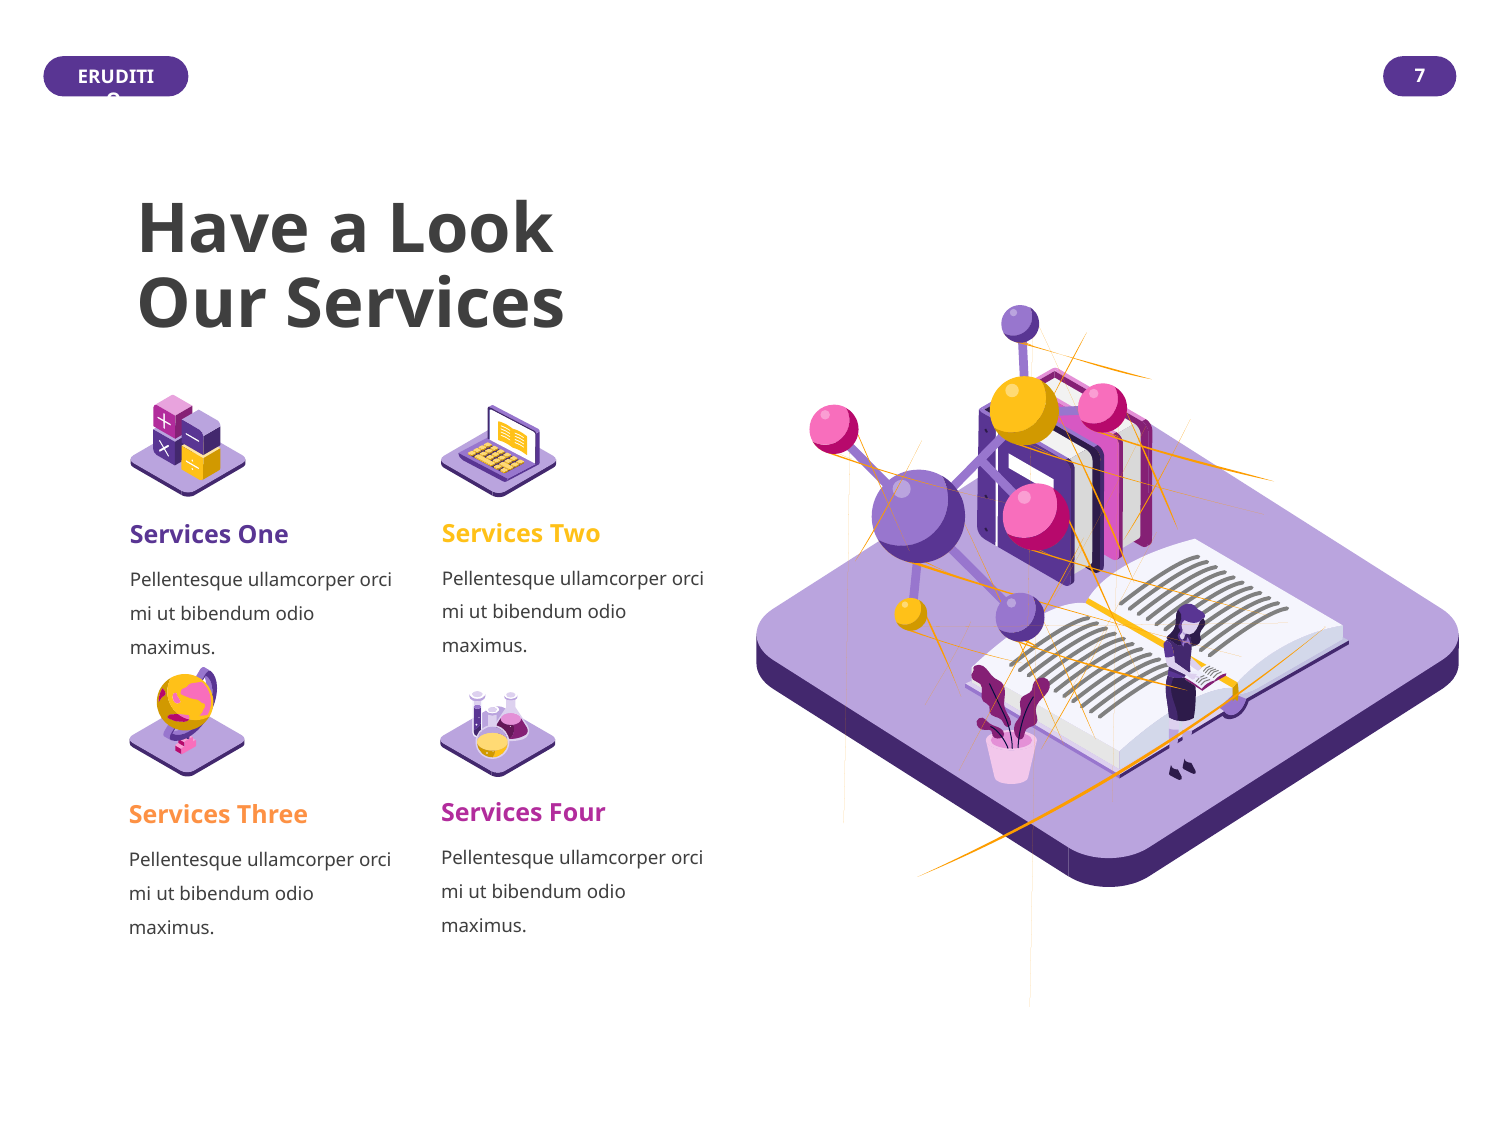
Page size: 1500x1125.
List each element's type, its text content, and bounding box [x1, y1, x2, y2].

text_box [153, 394, 220, 480]
text_box Services Two [427, 509, 667, 547]
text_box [441, 426, 556, 497]
text_box Pellentesque ullamcorper orci mi ut bibendum odio maximus. [426, 827, 719, 944]
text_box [1126, 367, 1153, 587]
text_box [458, 405, 540, 482]
title Have a Look Our Services [121, 109, 966, 426]
text_box Services One [115, 511, 355, 549]
text_box Pellentesque ullamcorper orci mi ut bibendum odio maximus. [427, 547, 720, 664]
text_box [130, 425, 246, 497]
text_box Pellentesque ullamcorper orci mi ut bibendum odio maximus. [114, 829, 407, 946]
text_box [809, 304, 1126, 645]
text_box Pellentesque ullamcorper orci mi ut bibendum odio maximus. [115, 549, 408, 666]
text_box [1163, 603, 1227, 780]
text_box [440, 706, 555, 777]
slide_number 7 [1391, 46, 1448, 107]
text_box Services Four [426, 789, 666, 827]
text_box Services Three [114, 791, 354, 829]
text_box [965, 538, 1349, 779]
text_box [129, 705, 245, 777]
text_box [469, 689, 529, 759]
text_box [157, 666, 218, 754]
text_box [971, 664, 1050, 784]
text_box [756, 410, 1458, 885]
